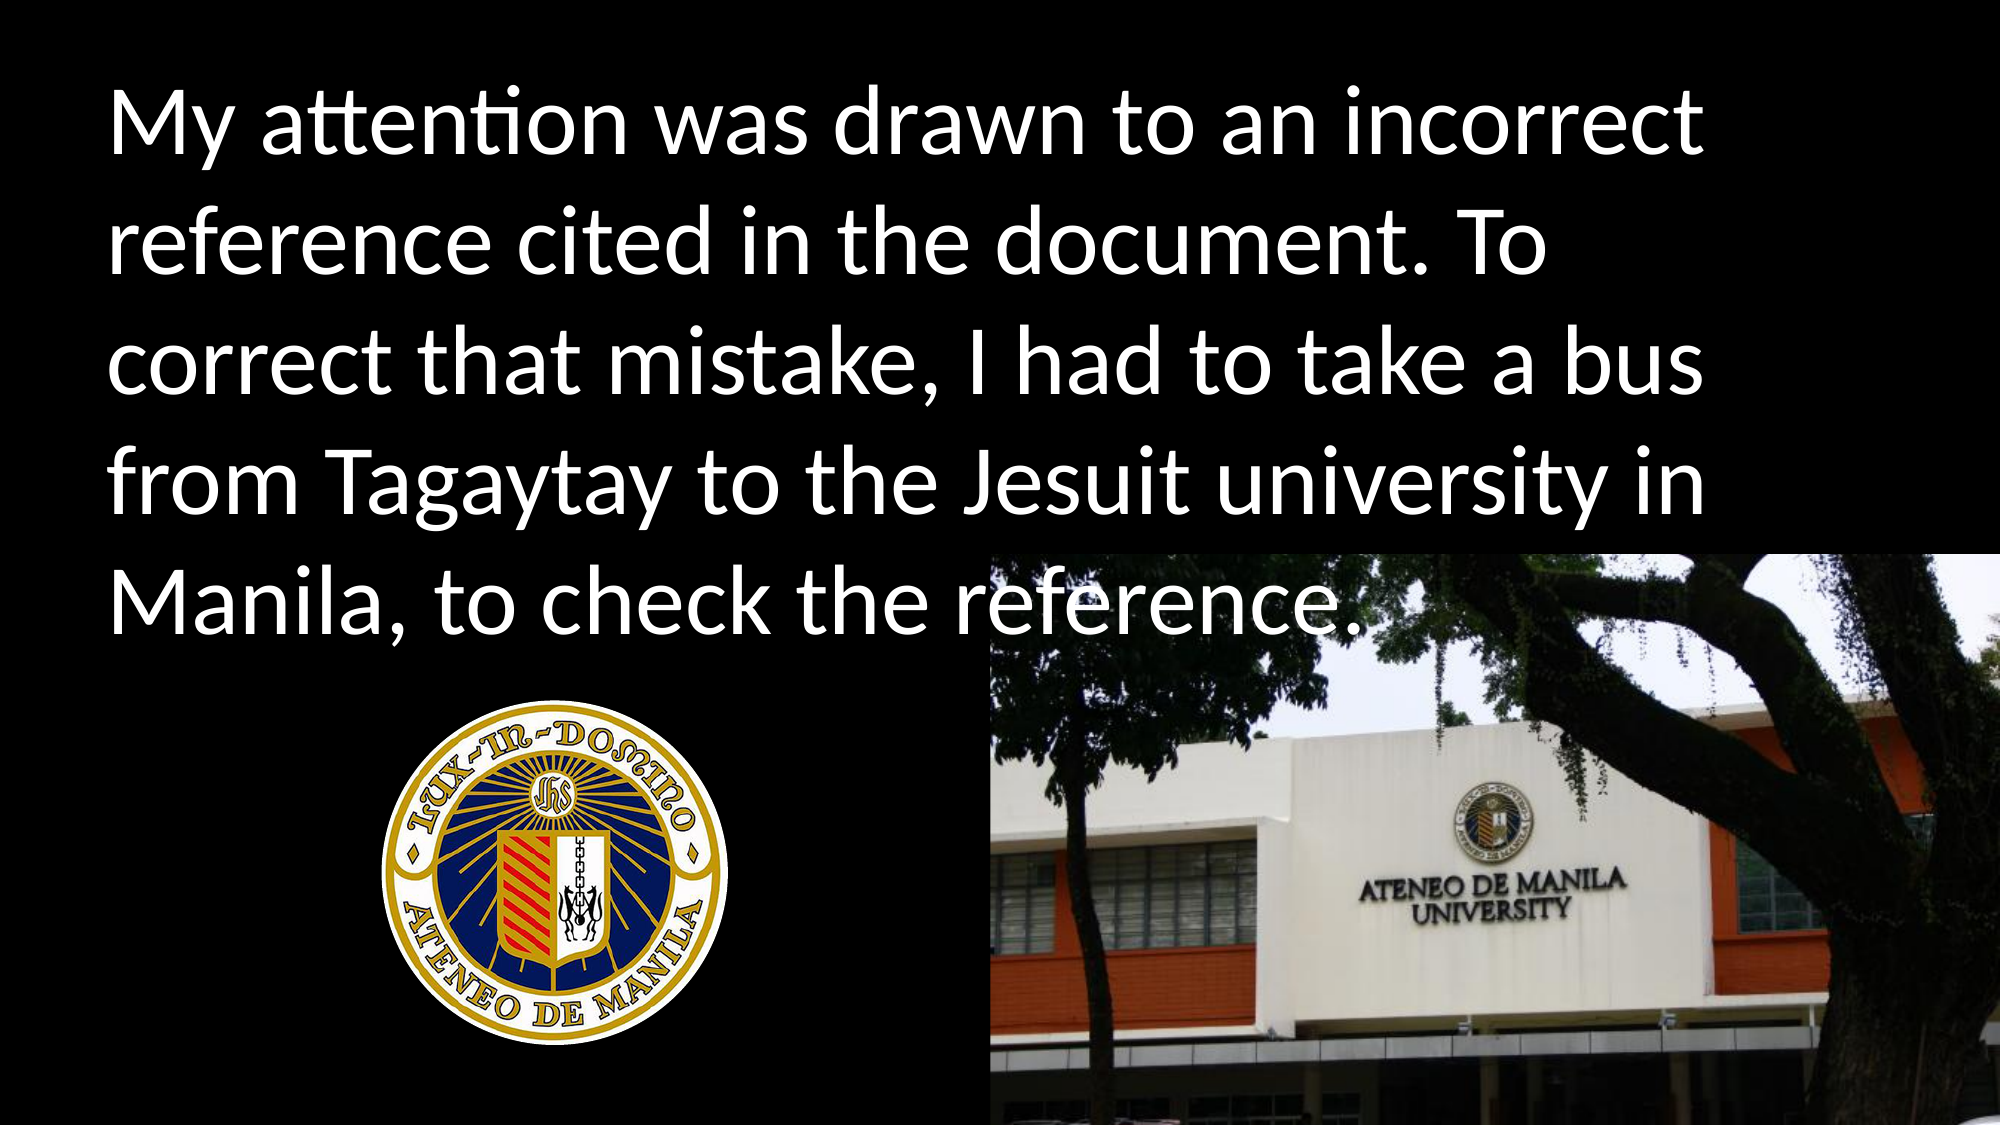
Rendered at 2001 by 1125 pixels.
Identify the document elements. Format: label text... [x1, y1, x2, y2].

text_box My attention was drawn to an incorrect reference cited in the document. To correct that mistake, I had to take a bus from Tagaytay to the Jesuit university in Manila, to check the reference. [91, 47, 1784, 662]
picture [990, 554, 2000, 1125]
picture [381, 700, 728, 1046]
